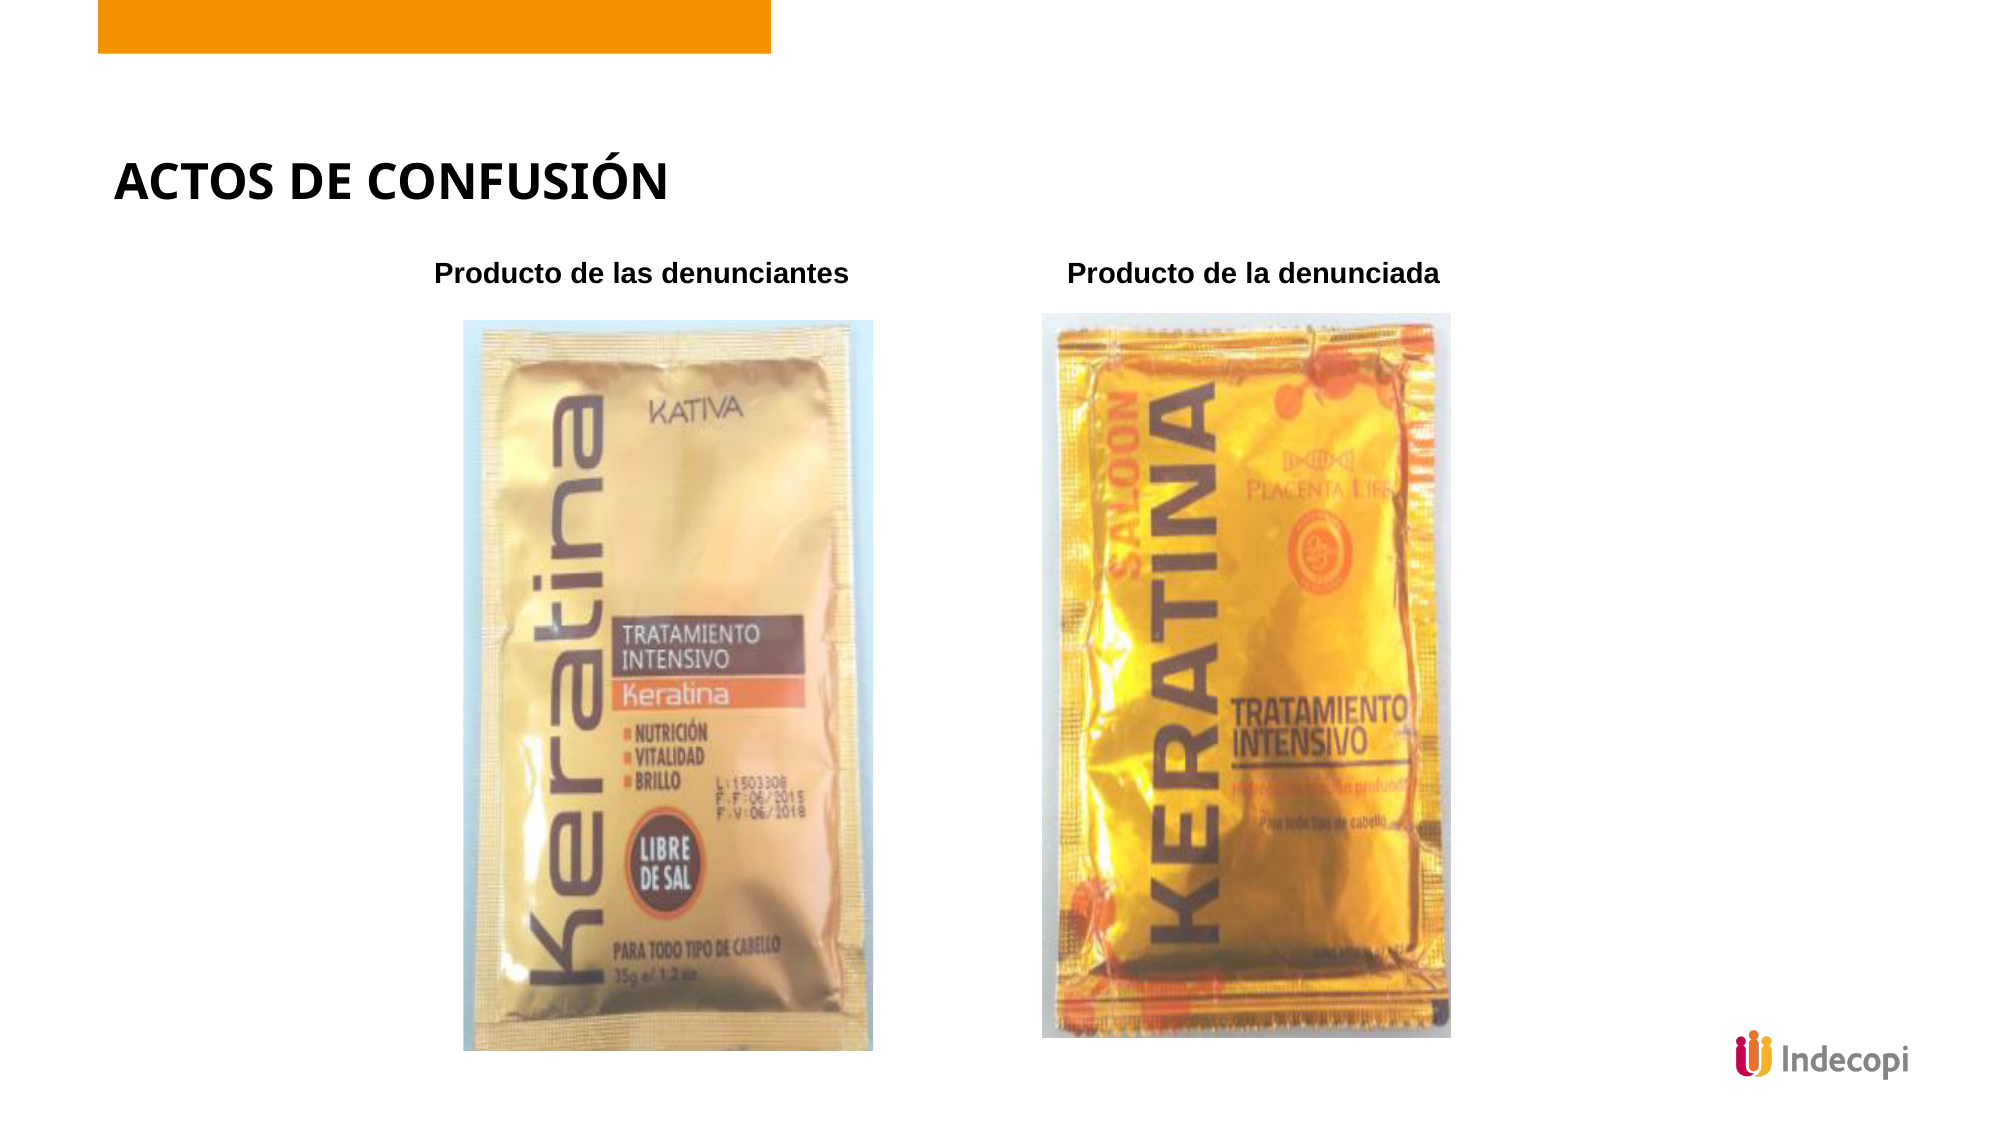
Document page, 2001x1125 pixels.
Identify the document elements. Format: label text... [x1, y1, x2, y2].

text_box [97, 0, 772, 55]
picture [1042, 313, 1451, 1038]
text_box Producto de las denunciantes Producto de la denunciada [345, 247, 1586, 1041]
picture [463, 320, 874, 1051]
picture [1733, 1027, 1915, 1083]
text_box ACTOS DE CONFUSIÓN [100, 142, 1496, 217]
